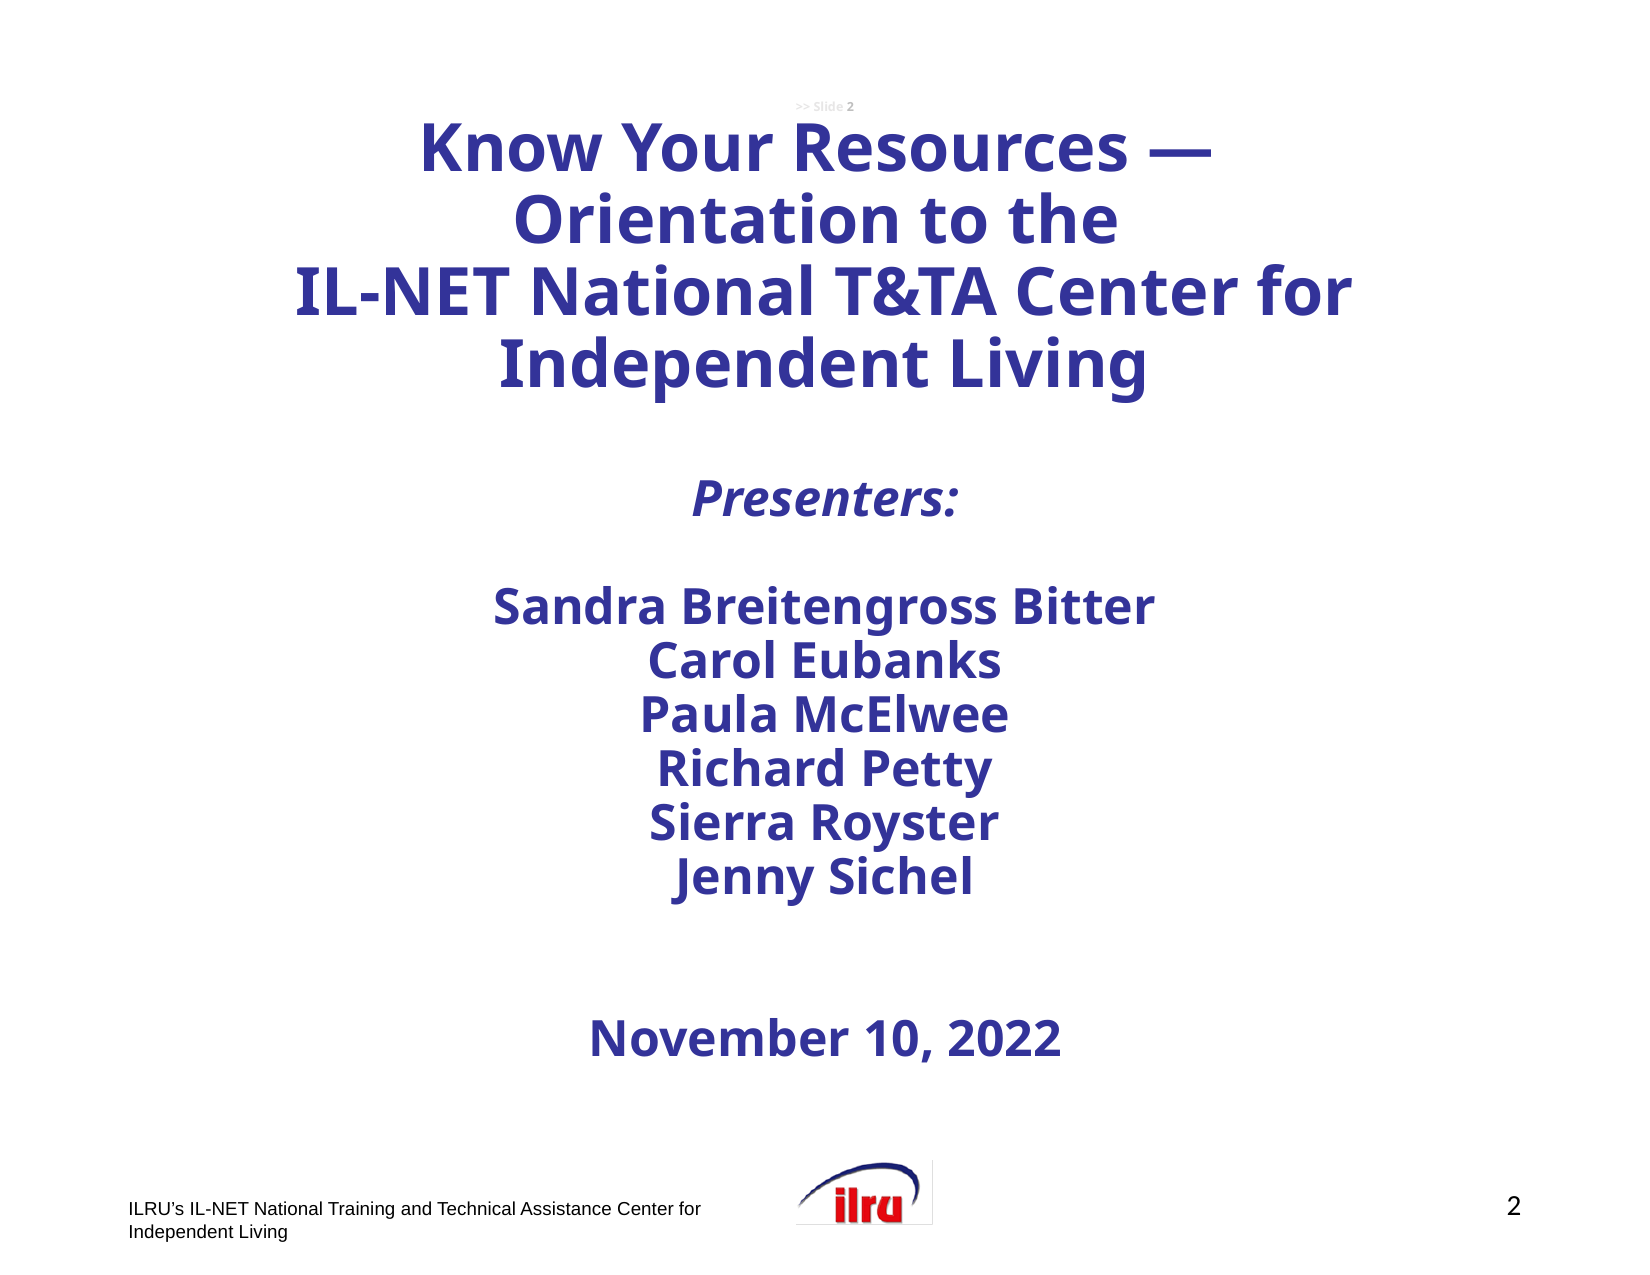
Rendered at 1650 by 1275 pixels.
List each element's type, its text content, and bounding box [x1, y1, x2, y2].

picture [795, 1159, 933, 1225]
title >> Slide 2 Know Your Resources — Orientation to the IL-NET National T&TA Center for Independent Living Presenters: Sandra Breitengross Bitter Carol Eubanks Paula McElwee Richard Petty Sierra Royster Jenny Sichel November 10, 2022 [75, 825, 1575, 1075]
slide_number 2 [1165, 1169, 1537, 1238]
